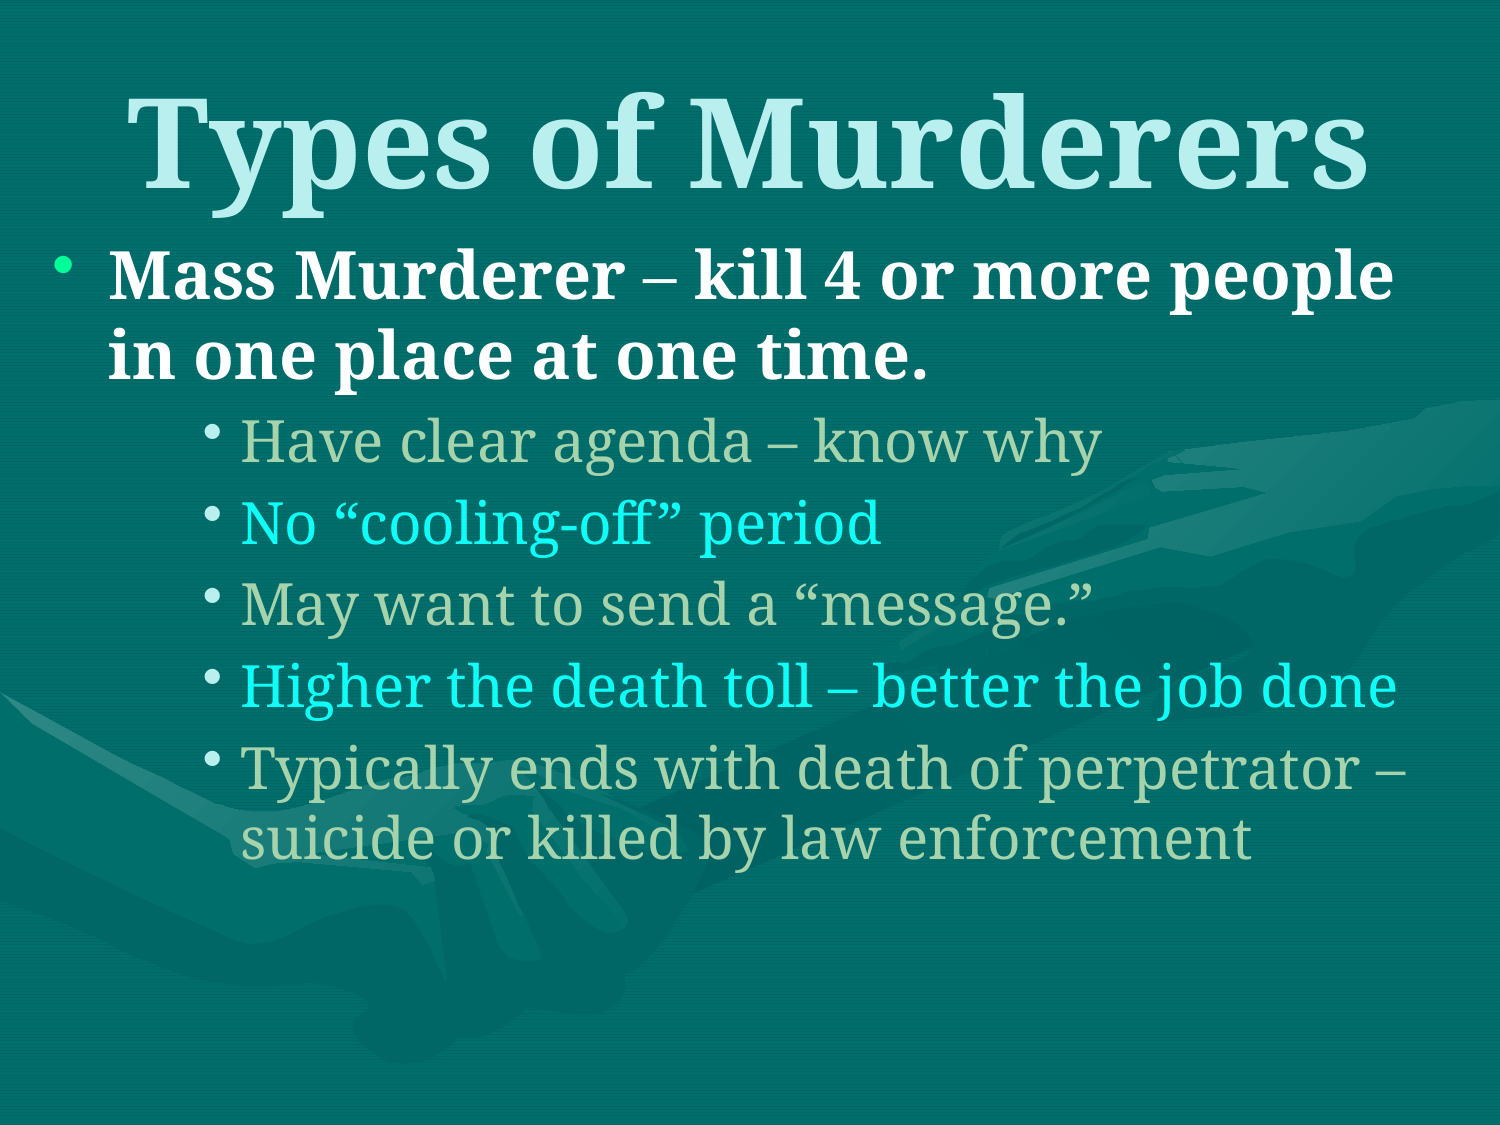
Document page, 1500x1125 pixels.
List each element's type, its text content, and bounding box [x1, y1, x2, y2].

list Mass Murderer – kill 4 or more people in one place at one time. Have clear agenda – know why No “cooling-off” period May want to send a “message.” Higher the death toll – better the job done Typically ends with death of perpetrator – suicide or killed by law enforcement [37, 224, 1476, 1076]
title Types of Murderers [74, 44, 1426, 224]
